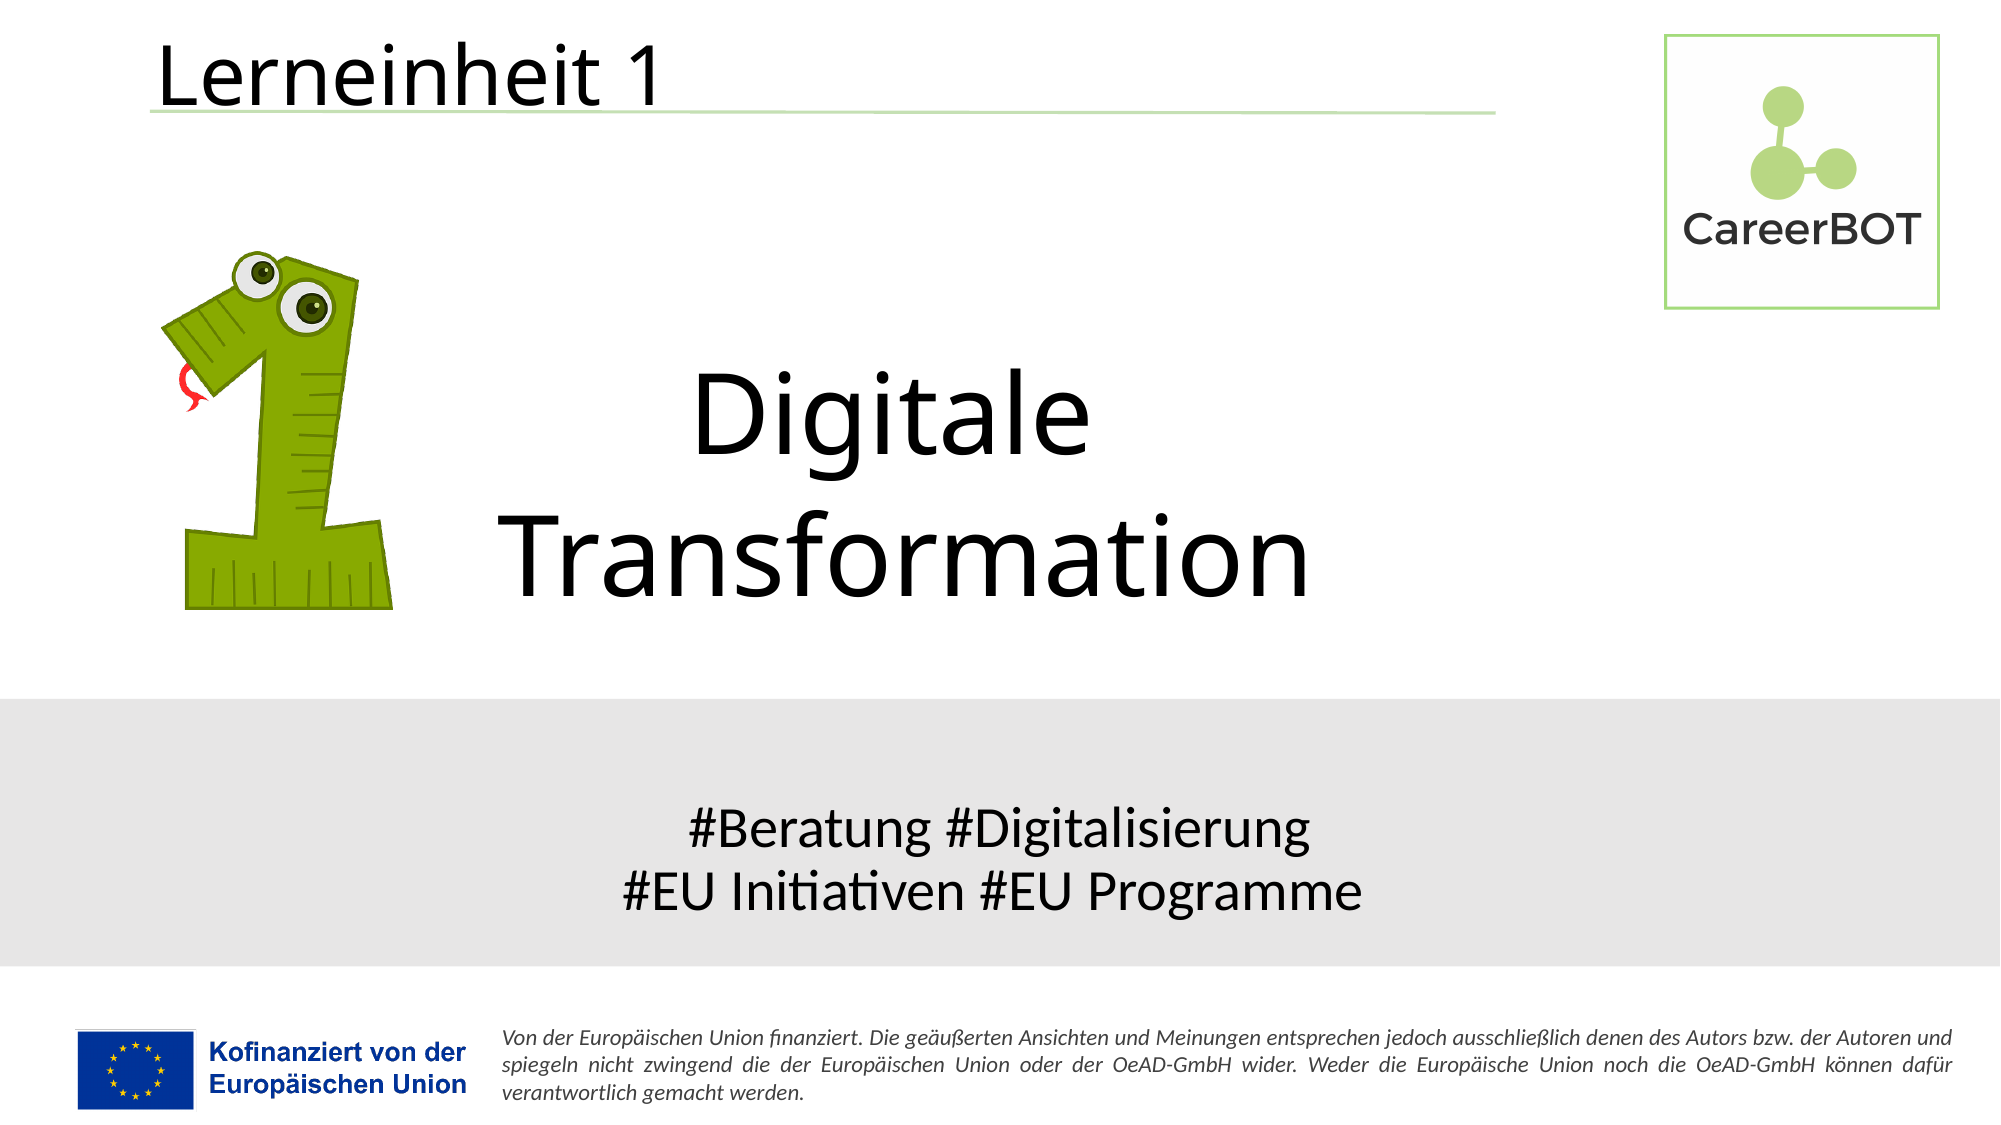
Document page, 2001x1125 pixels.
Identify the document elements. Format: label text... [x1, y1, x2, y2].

text_box Digitale Transformation [150, 268, 1663, 698]
picture [1664, 34, 1940, 310]
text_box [71, 1014, 1970, 1116]
picture [161, 251, 393, 610]
subtitle #Beratung #Digitalisierung #EU Initiativen #EU Programme [0, 698, 2000, 967]
title Lerneinheit 1 [140, 30, 1605, 131]
